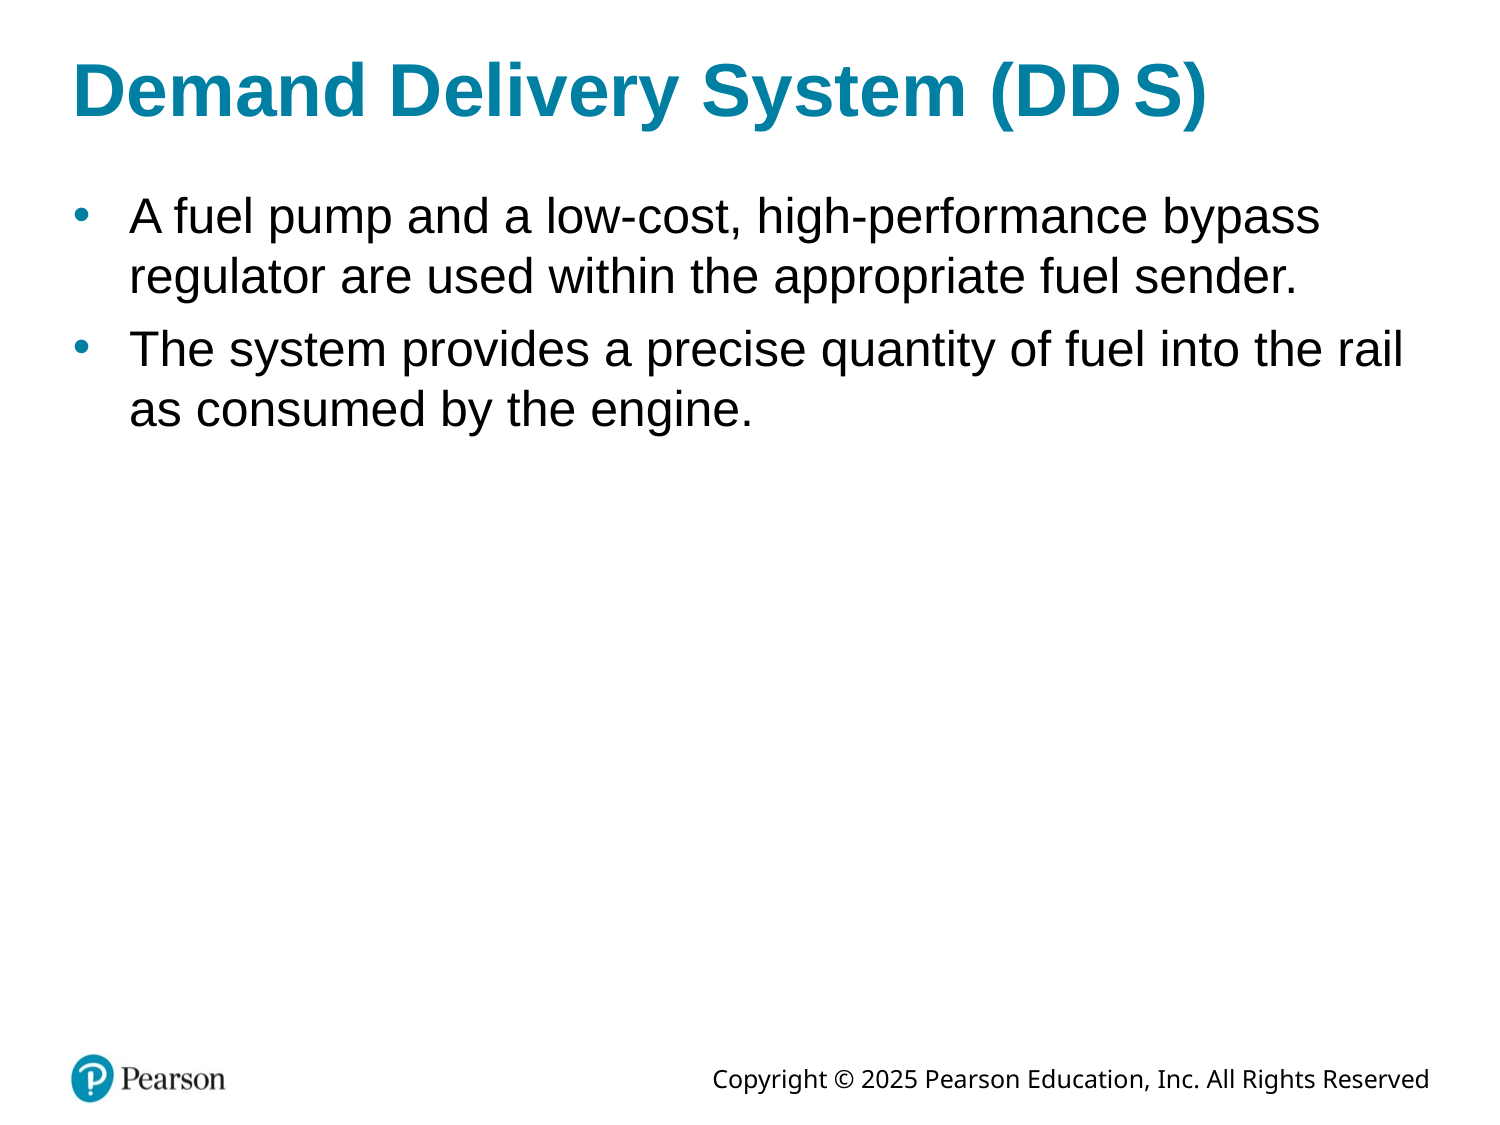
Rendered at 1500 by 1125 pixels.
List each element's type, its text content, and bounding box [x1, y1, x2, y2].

list A fuel pump and a low-cost, high-performance bypass regulator are used within the appropriate fuel sender. The system provides a precise quantity of fuel into the rail as consumed by the engine. [72, 0, 1431, 633]
picture [70, 1053, 227, 1104]
